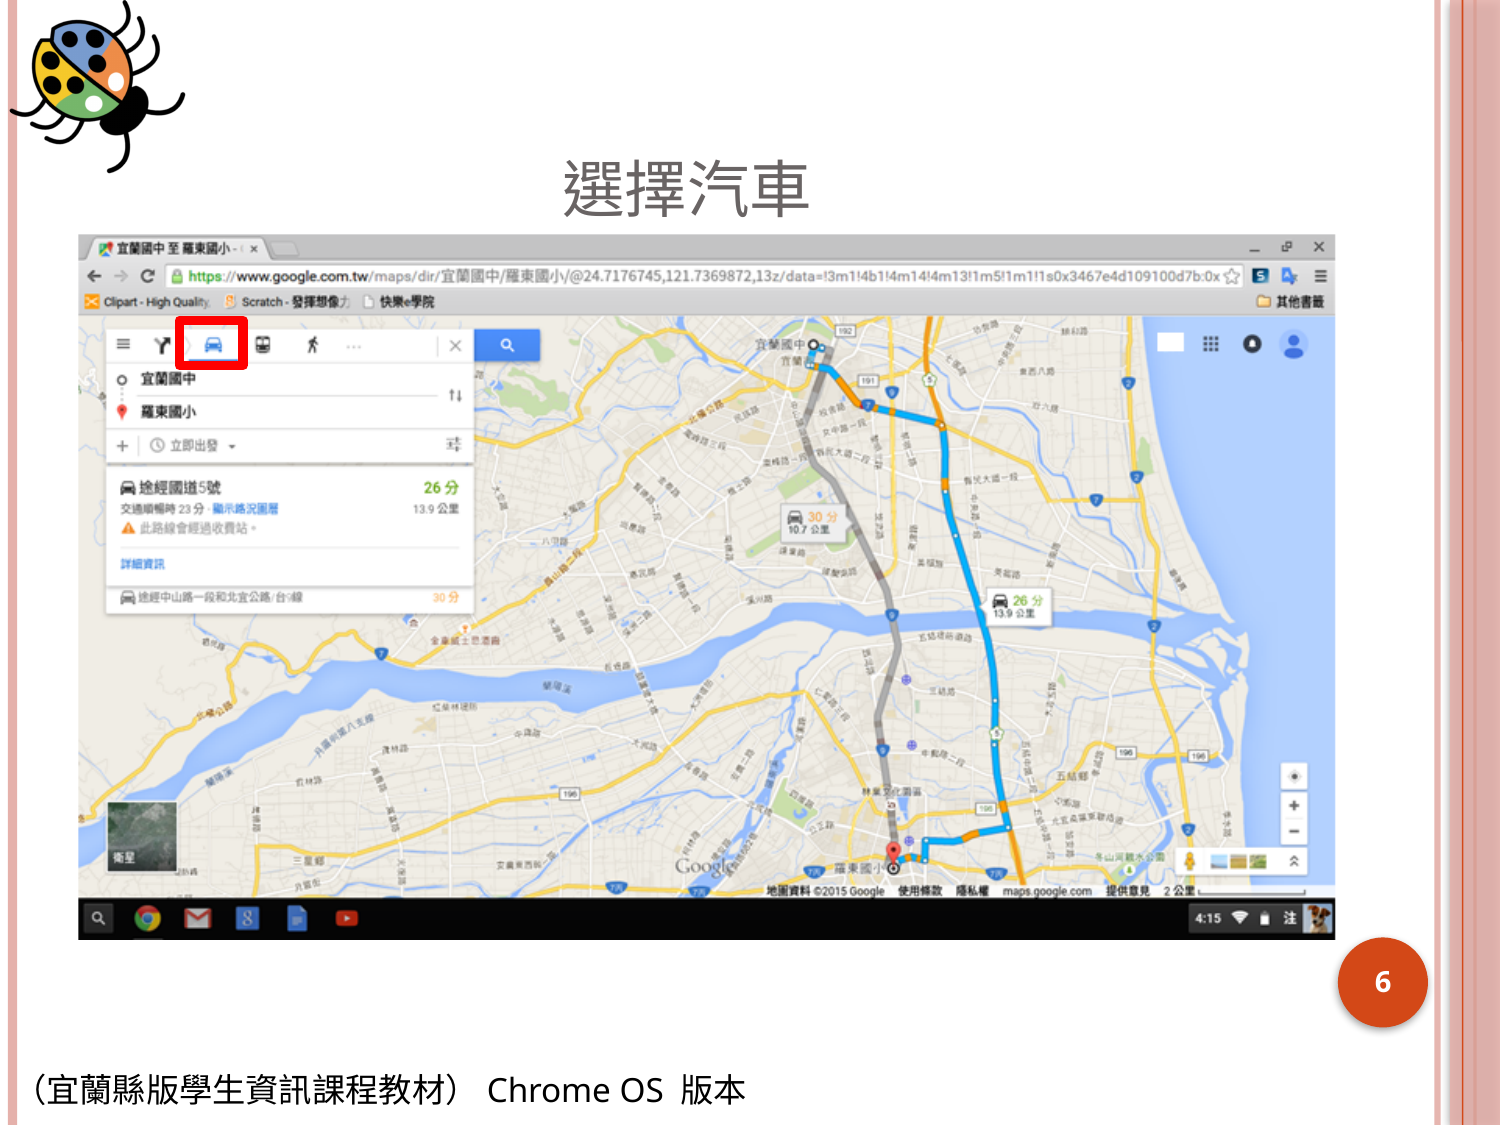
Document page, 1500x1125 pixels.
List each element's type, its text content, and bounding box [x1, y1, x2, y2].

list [76, 232, 1337, 941]
slide_number 6 [1333, 940, 1434, 1027]
picture [0, 0, 169, 176]
title 選擇汽車 [75, 45, 1300, 232]
